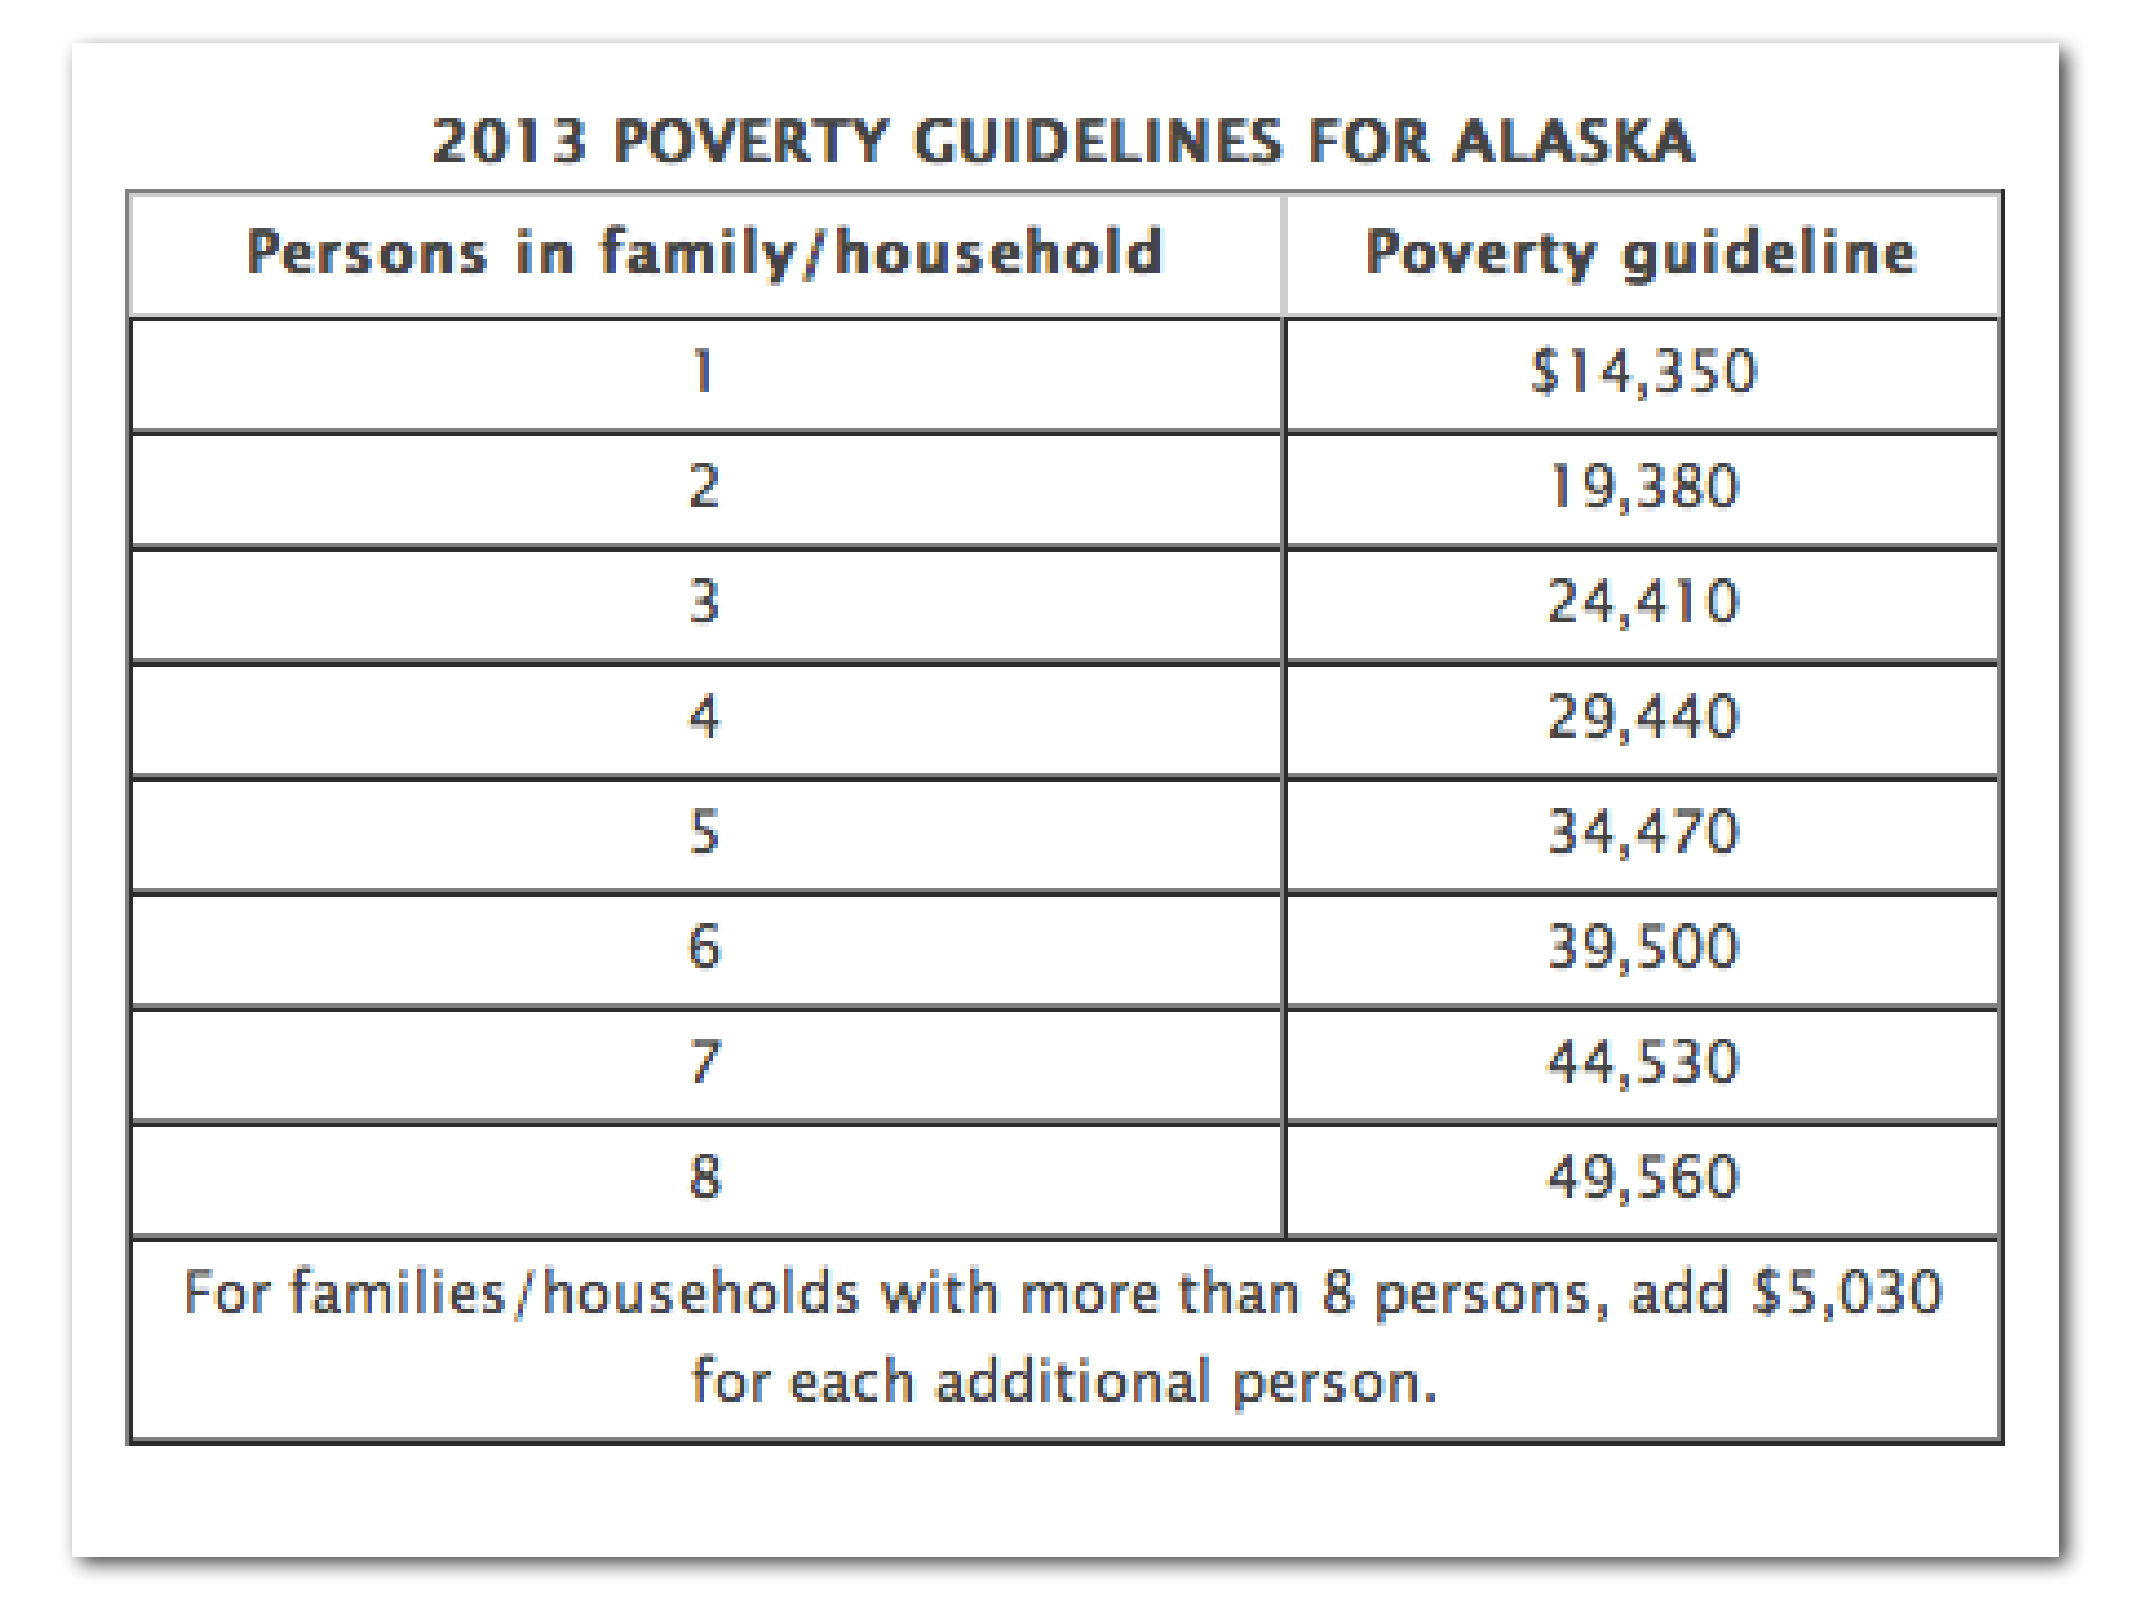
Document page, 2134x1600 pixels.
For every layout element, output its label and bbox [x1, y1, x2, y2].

picture [72, 43, 2059, 1557]
